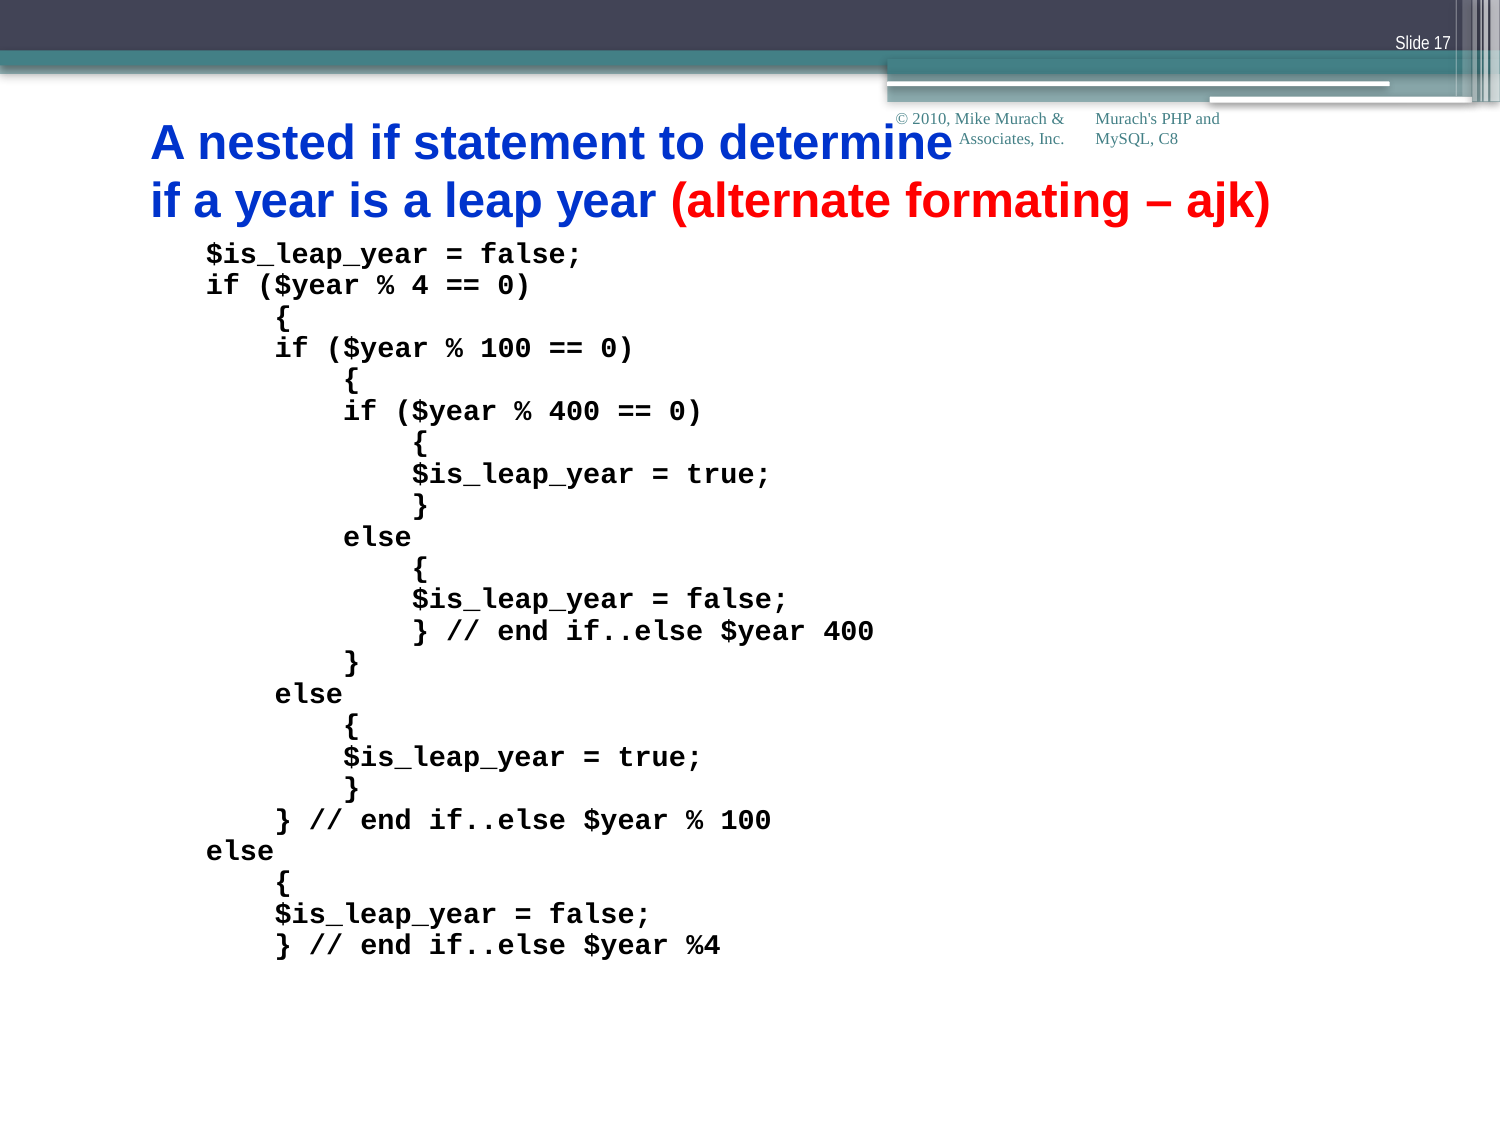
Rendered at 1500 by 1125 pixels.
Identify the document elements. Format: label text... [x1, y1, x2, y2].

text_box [149, 111, 1328, 963]
footer © 2010, Mike Murach & Associates, Inc. [862, 100, 1080, 109]
slide_number Slide 17 [1340, 0, 1466, 61]
slide_number Murach's PHP and MySQL, C8 [1080, 100, 1238, 109]
